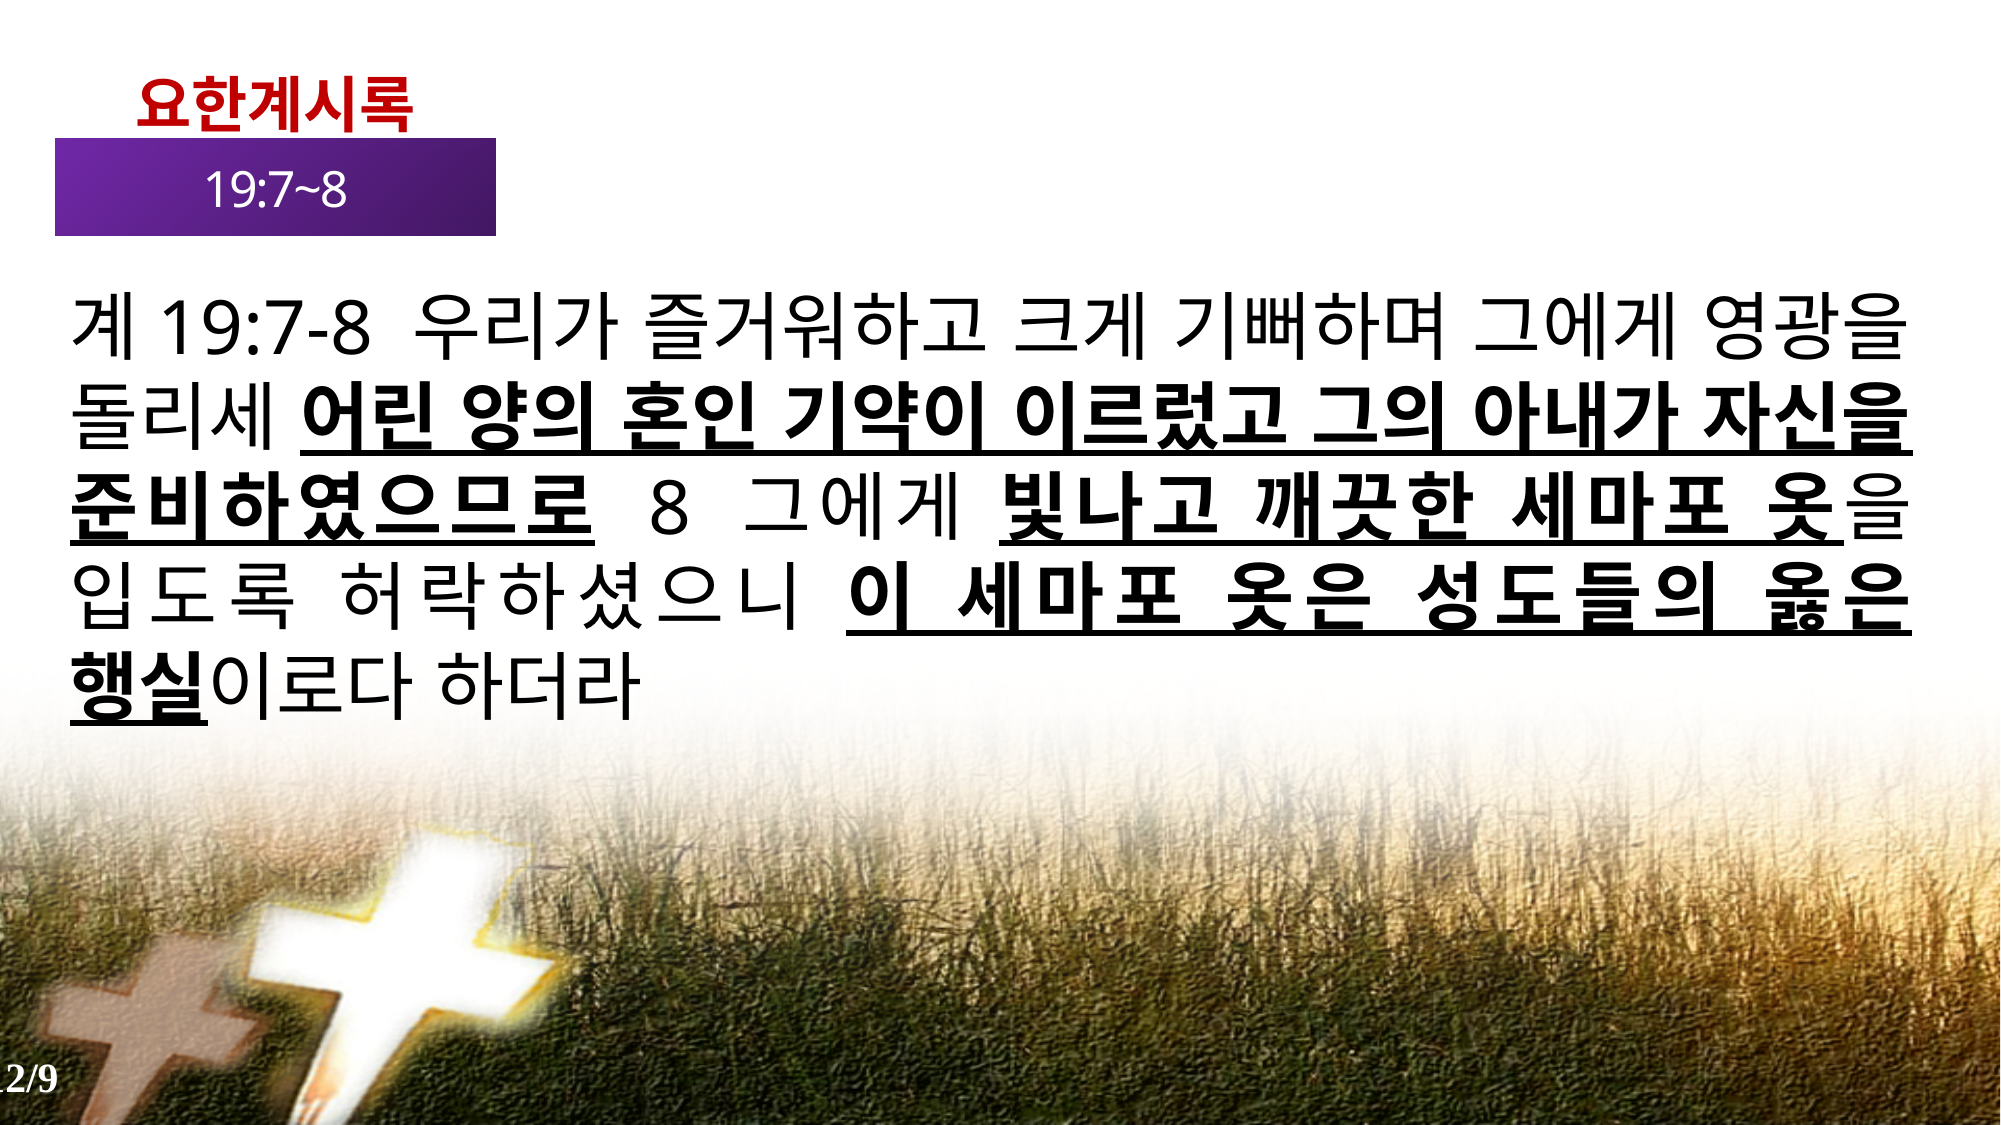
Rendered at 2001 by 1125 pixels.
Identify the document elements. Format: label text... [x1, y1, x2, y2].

picture [0, 0, 2001, 1125]
text_box 계19:7-8 우리가 즐거워하고 크게 기뻐하며 그에게 영광을 돌리세 어린 양의 혼인 기약이 이르렀고 그의 아내가 자신을 준비하였으므로 8 그에게 빛나고 깨끗한 세마포 옷을 입도록 허락하셨으니 이 세마포 옷은 성도들의 옳은 행실이로다 하더라 [54, 272, 1928, 738]
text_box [55, 50, 496, 236]
